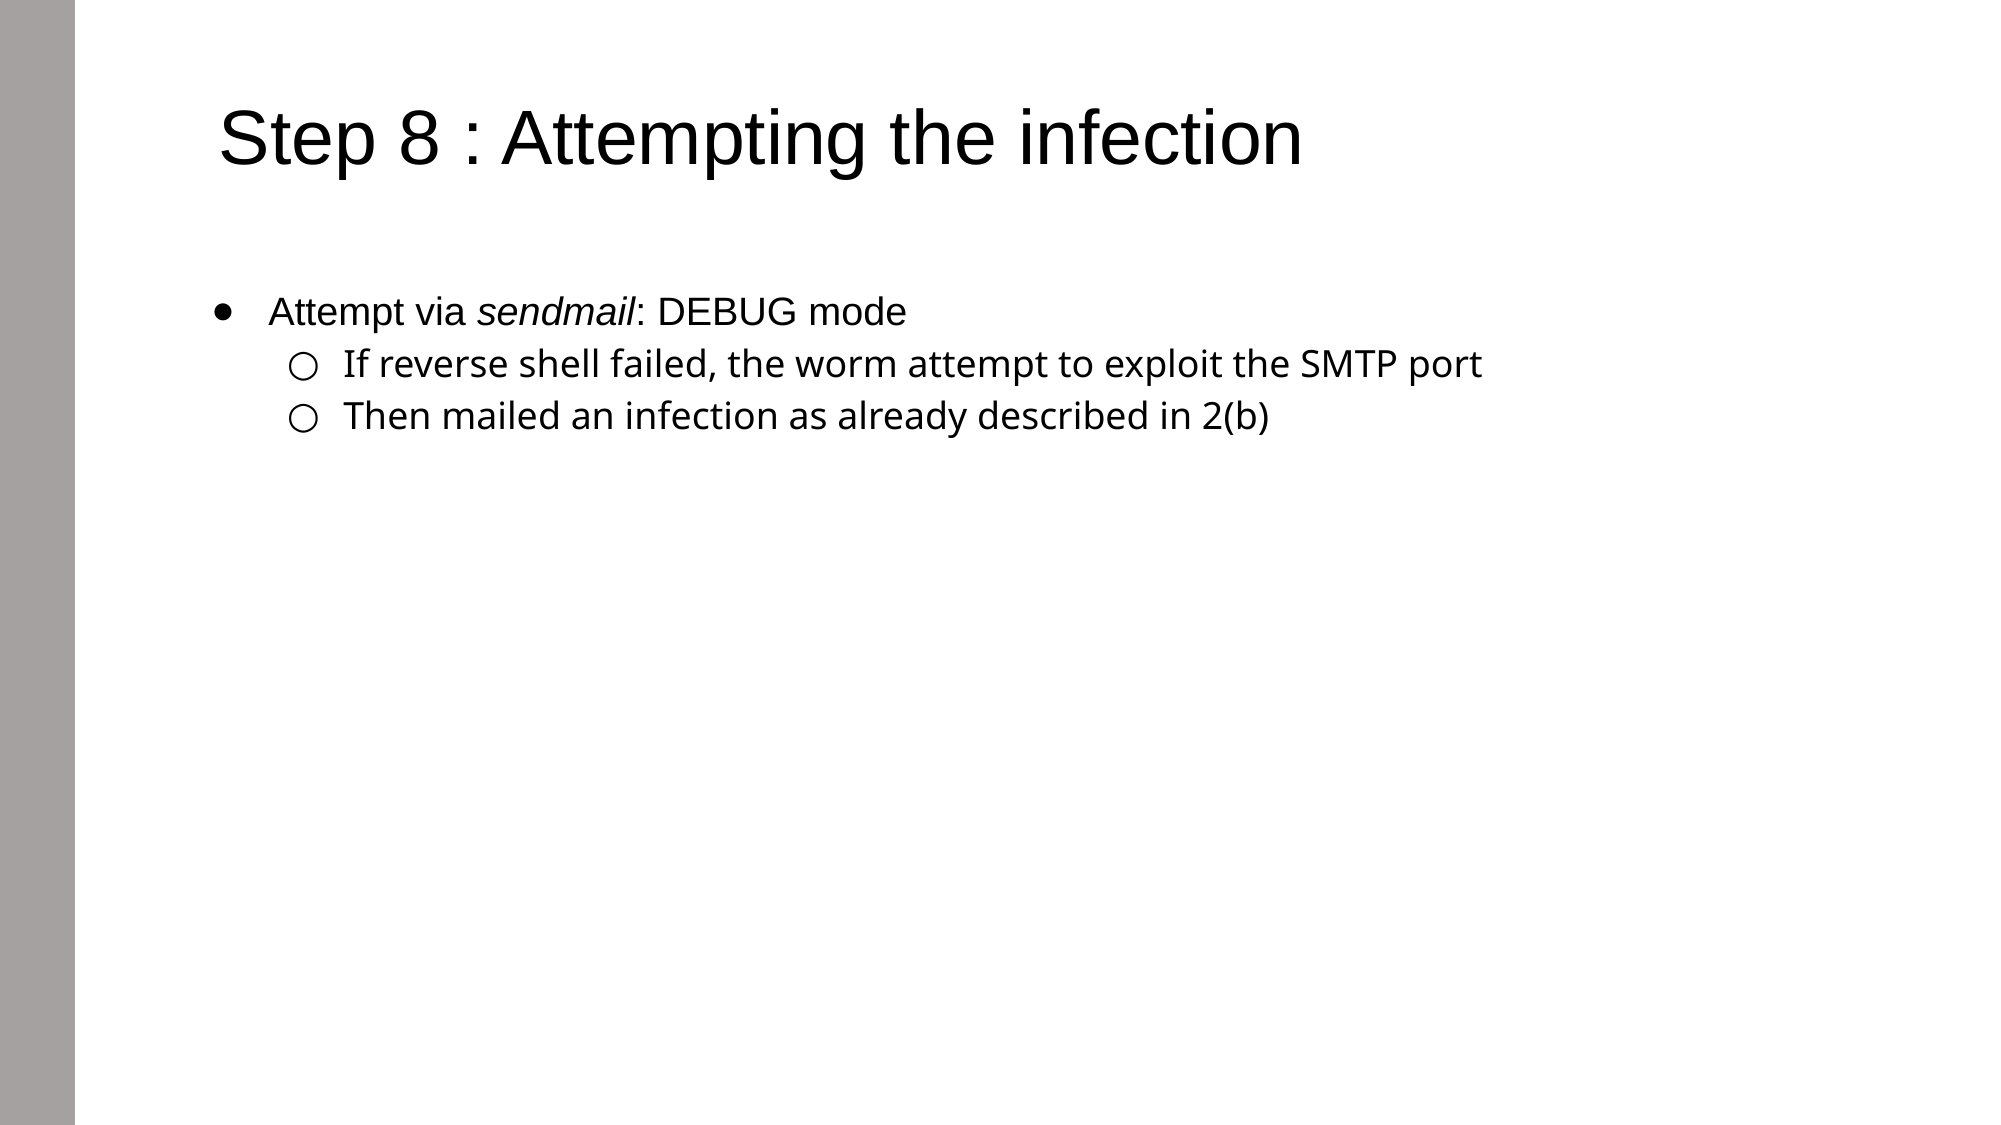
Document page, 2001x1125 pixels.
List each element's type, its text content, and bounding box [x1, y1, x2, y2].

text_box Attempt via sendmail: DEBUG mode If reverse shell failed, the worm attempt to exploit the SMTP port Then mailed an infection as already described in 2(b) [178, 270, 1937, 1042]
text_box Step 8 : Attempting the infection [218, 87, 1781, 181]
